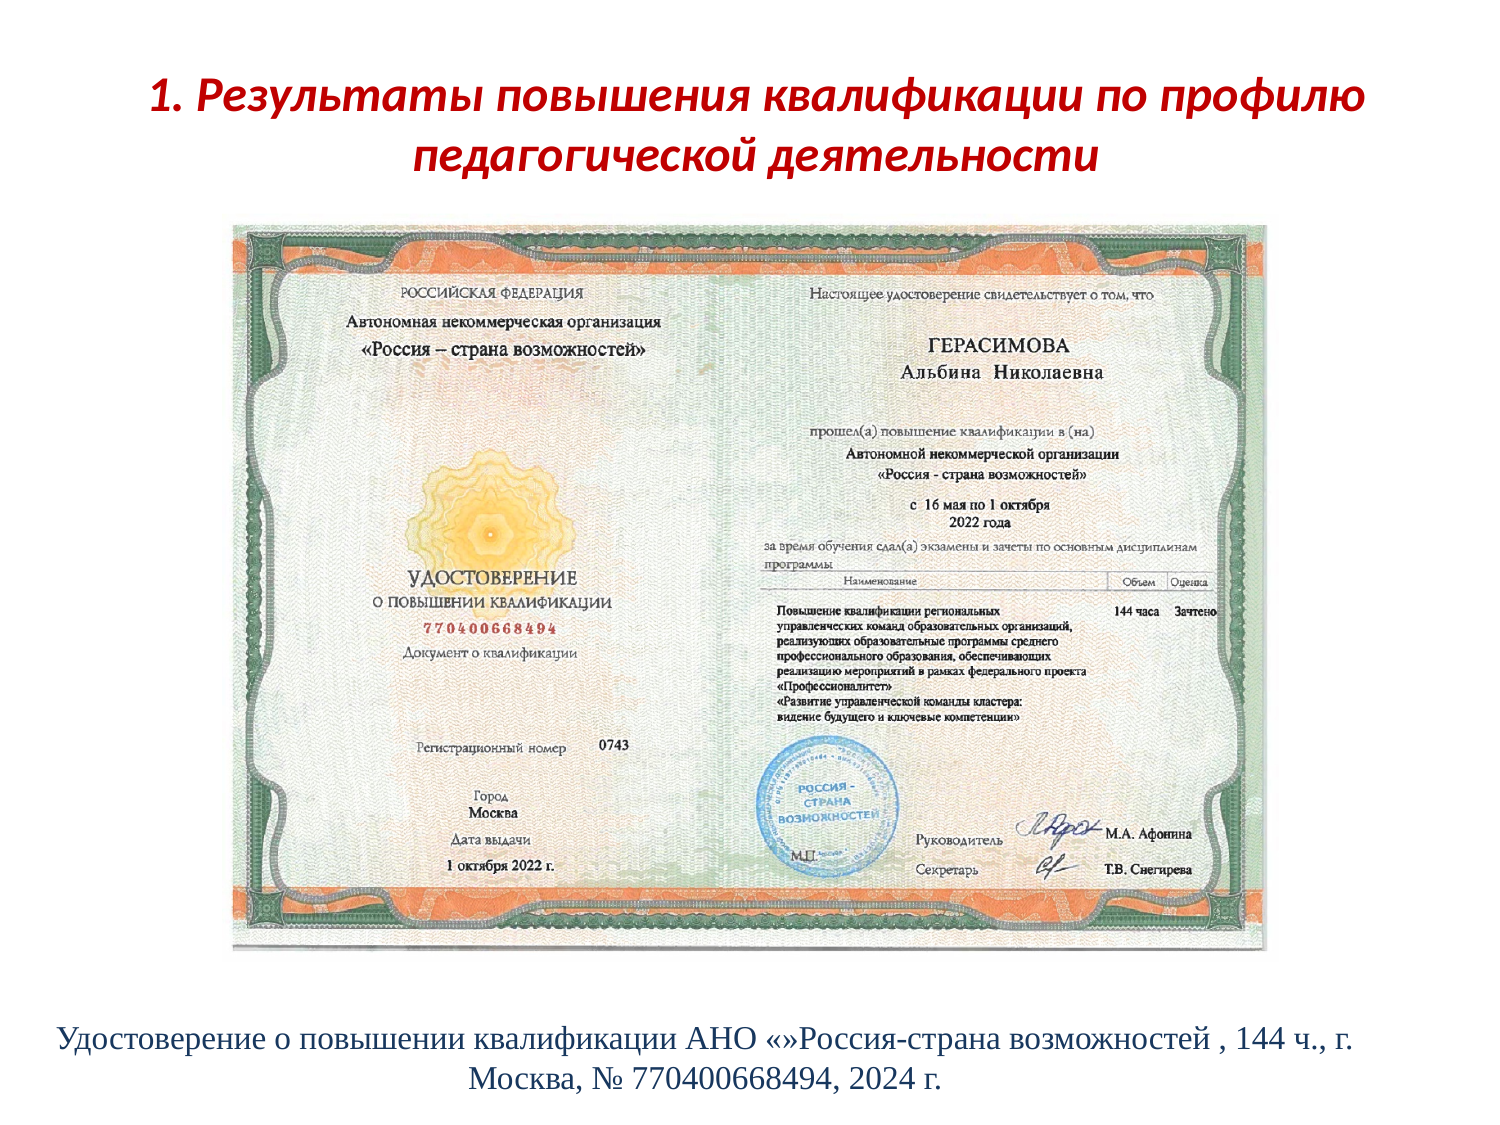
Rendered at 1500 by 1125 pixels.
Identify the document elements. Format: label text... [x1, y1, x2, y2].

picture [223, 58, 1278, 1117]
text_box 1. Результаты повышения квалификации по профилю педагогической деятельности [93, 54, 1418, 223]
text_box Удостоверение о повышении квалификации АНО «»Россия-страна возможностей , 144 ч., г. Москва, № 770400668494, 2024 г. [34, 968, 370, 1104]
text_box Удостоверение о повышении квалификации АНО «»Россия-страна возможностей , 144 ч., г. Москва, № 770400668494, 2024 г. [1129, 968, 1377, 1104]
